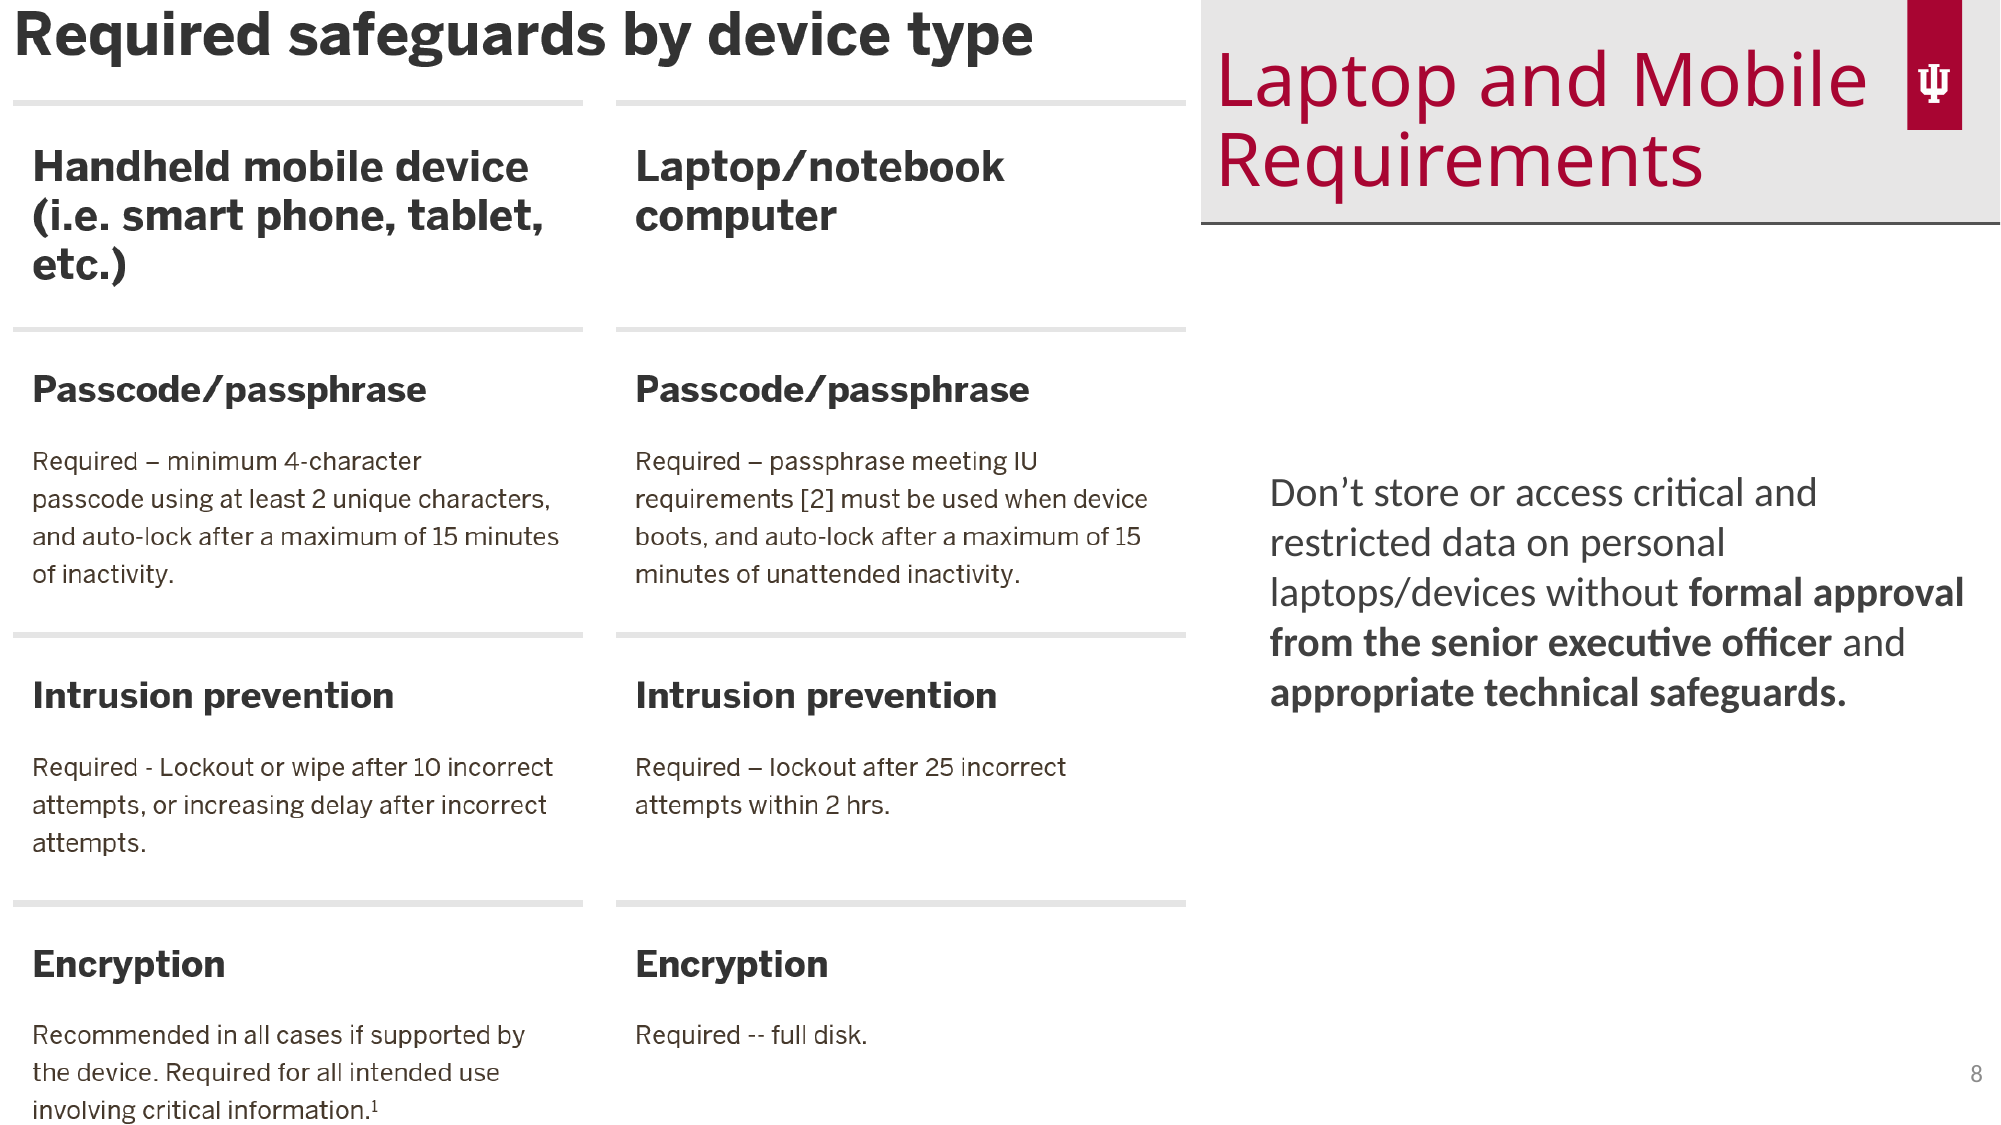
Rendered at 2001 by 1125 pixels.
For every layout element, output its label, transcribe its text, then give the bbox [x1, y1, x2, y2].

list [0, 0, 1201, 1125]
text_box Don’t store or access critical and restricted data on personal laptops/devices without formal approval from the senior executive officer and appropriate technical safeguards. [1255, 456, 1999, 722]
picture [1918, 63, 1950, 103]
title Laptop and Mobile Requirements [1201, 21, 1889, 224]
slide_number 8 [1548, 1042, 1999, 1103]
